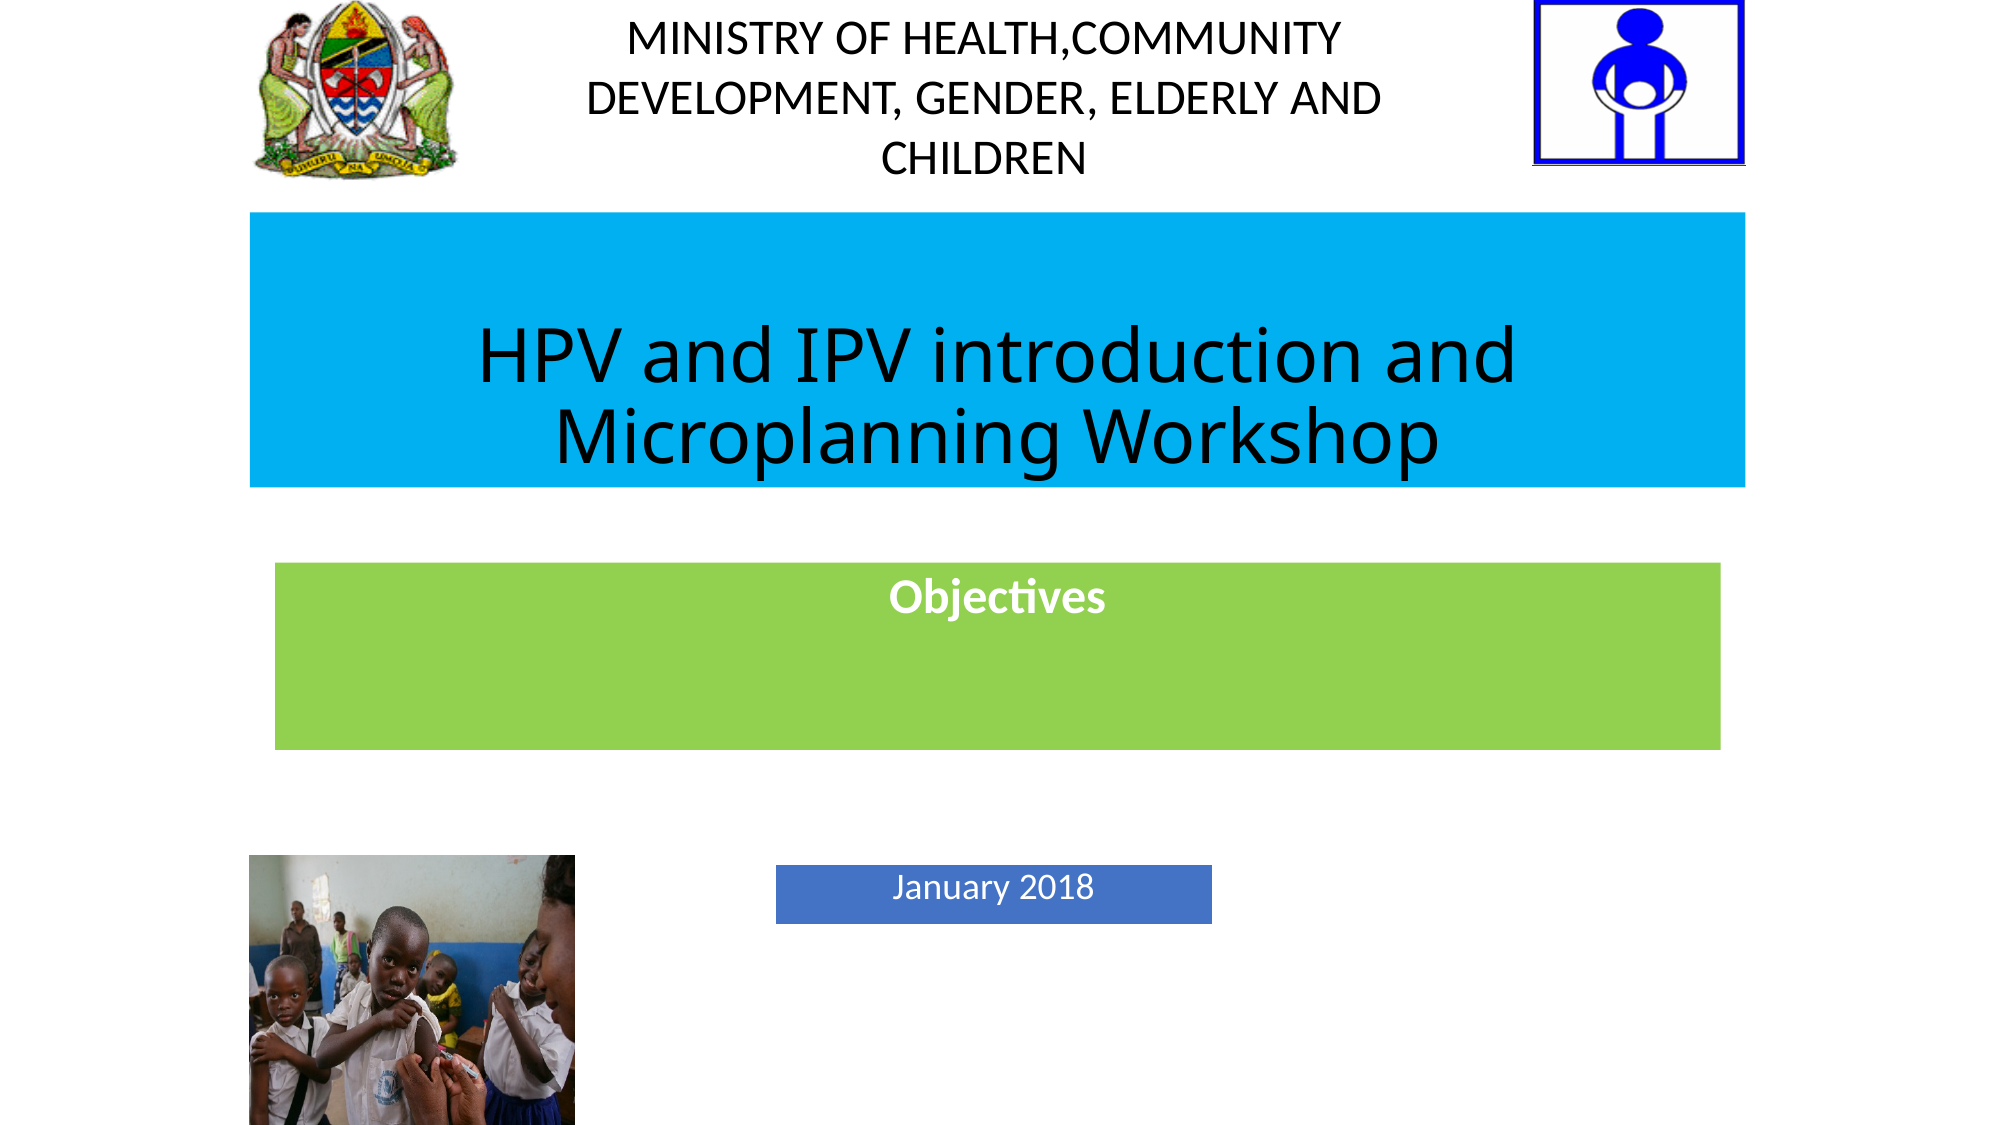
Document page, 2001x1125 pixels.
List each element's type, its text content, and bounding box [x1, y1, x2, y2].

subtitle Objectives [275, 562, 1721, 750]
picture [1532, 0, 1746, 166]
picture [249, 0, 463, 186]
picture [249, 855, 575, 1125]
title HPV and IPV introduction and Microplanning Workshop [249, 212, 1746, 488]
table_header January 2018 [776, 865, 1212, 924]
text_box MINISTRY OF HEALTH,COMMUNITY DEVELOPMENT, GENDER, ELDERLY AND CHILDREN [486, 47, 1482, 187]
